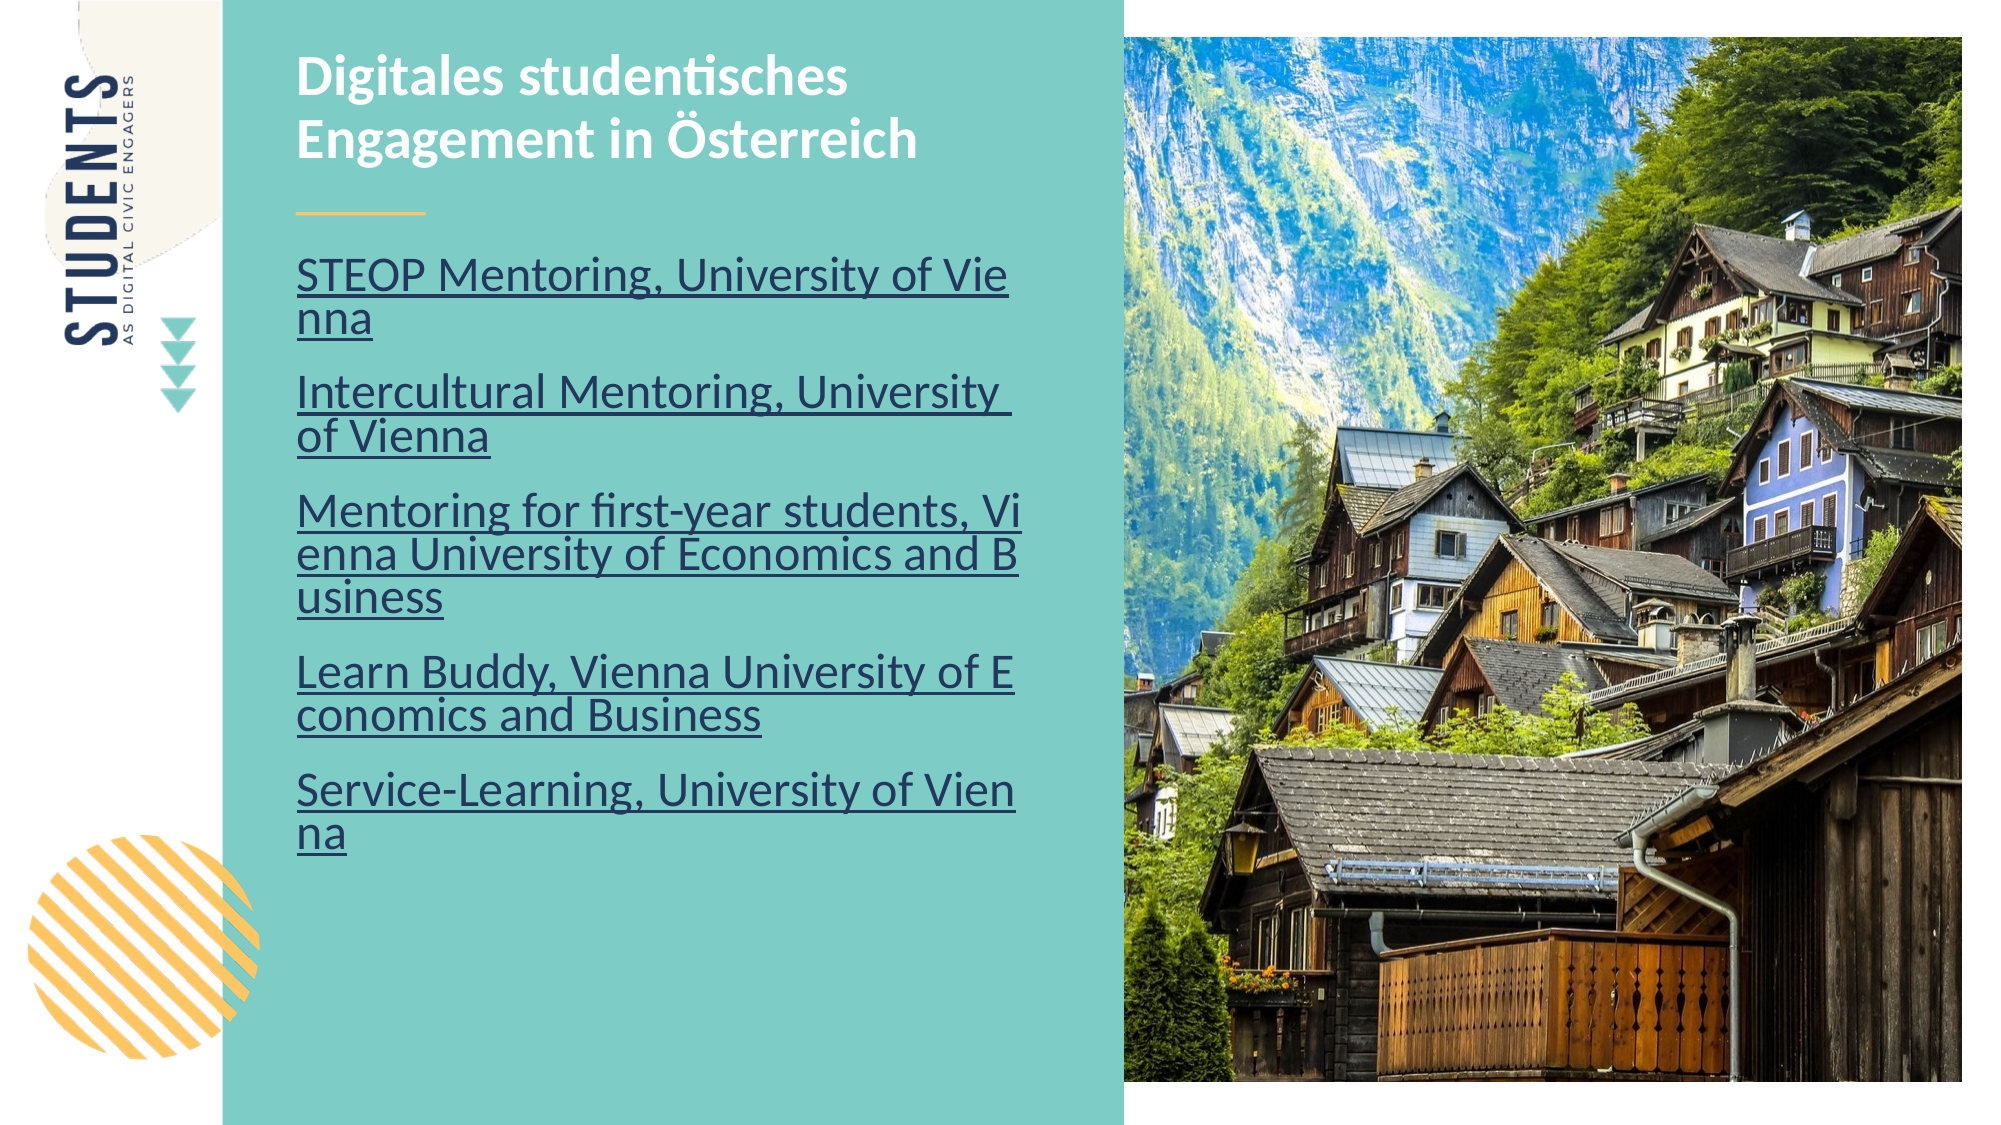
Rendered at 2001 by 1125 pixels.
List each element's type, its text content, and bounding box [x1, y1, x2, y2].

list STEOP Mentoring, University of Vienna Intercultural Mentoring, University of Vienna Mentoring for first-year students, Vienna University of Economics and Business Learn Buddy, Vienna University of Economics and Business Service-Learning, University of Vienna [281, 240, 1041, 983]
picture [12, 835, 260, 1082]
list Digitales studentisches Engagement in Österreich [281, 37, 1056, 194]
picture [1124, 37, 1962, 1082]
picture [45, 1, 220, 346]
picture [143, 308, 214, 417]
picture [1199, 37, 1211, 44]
